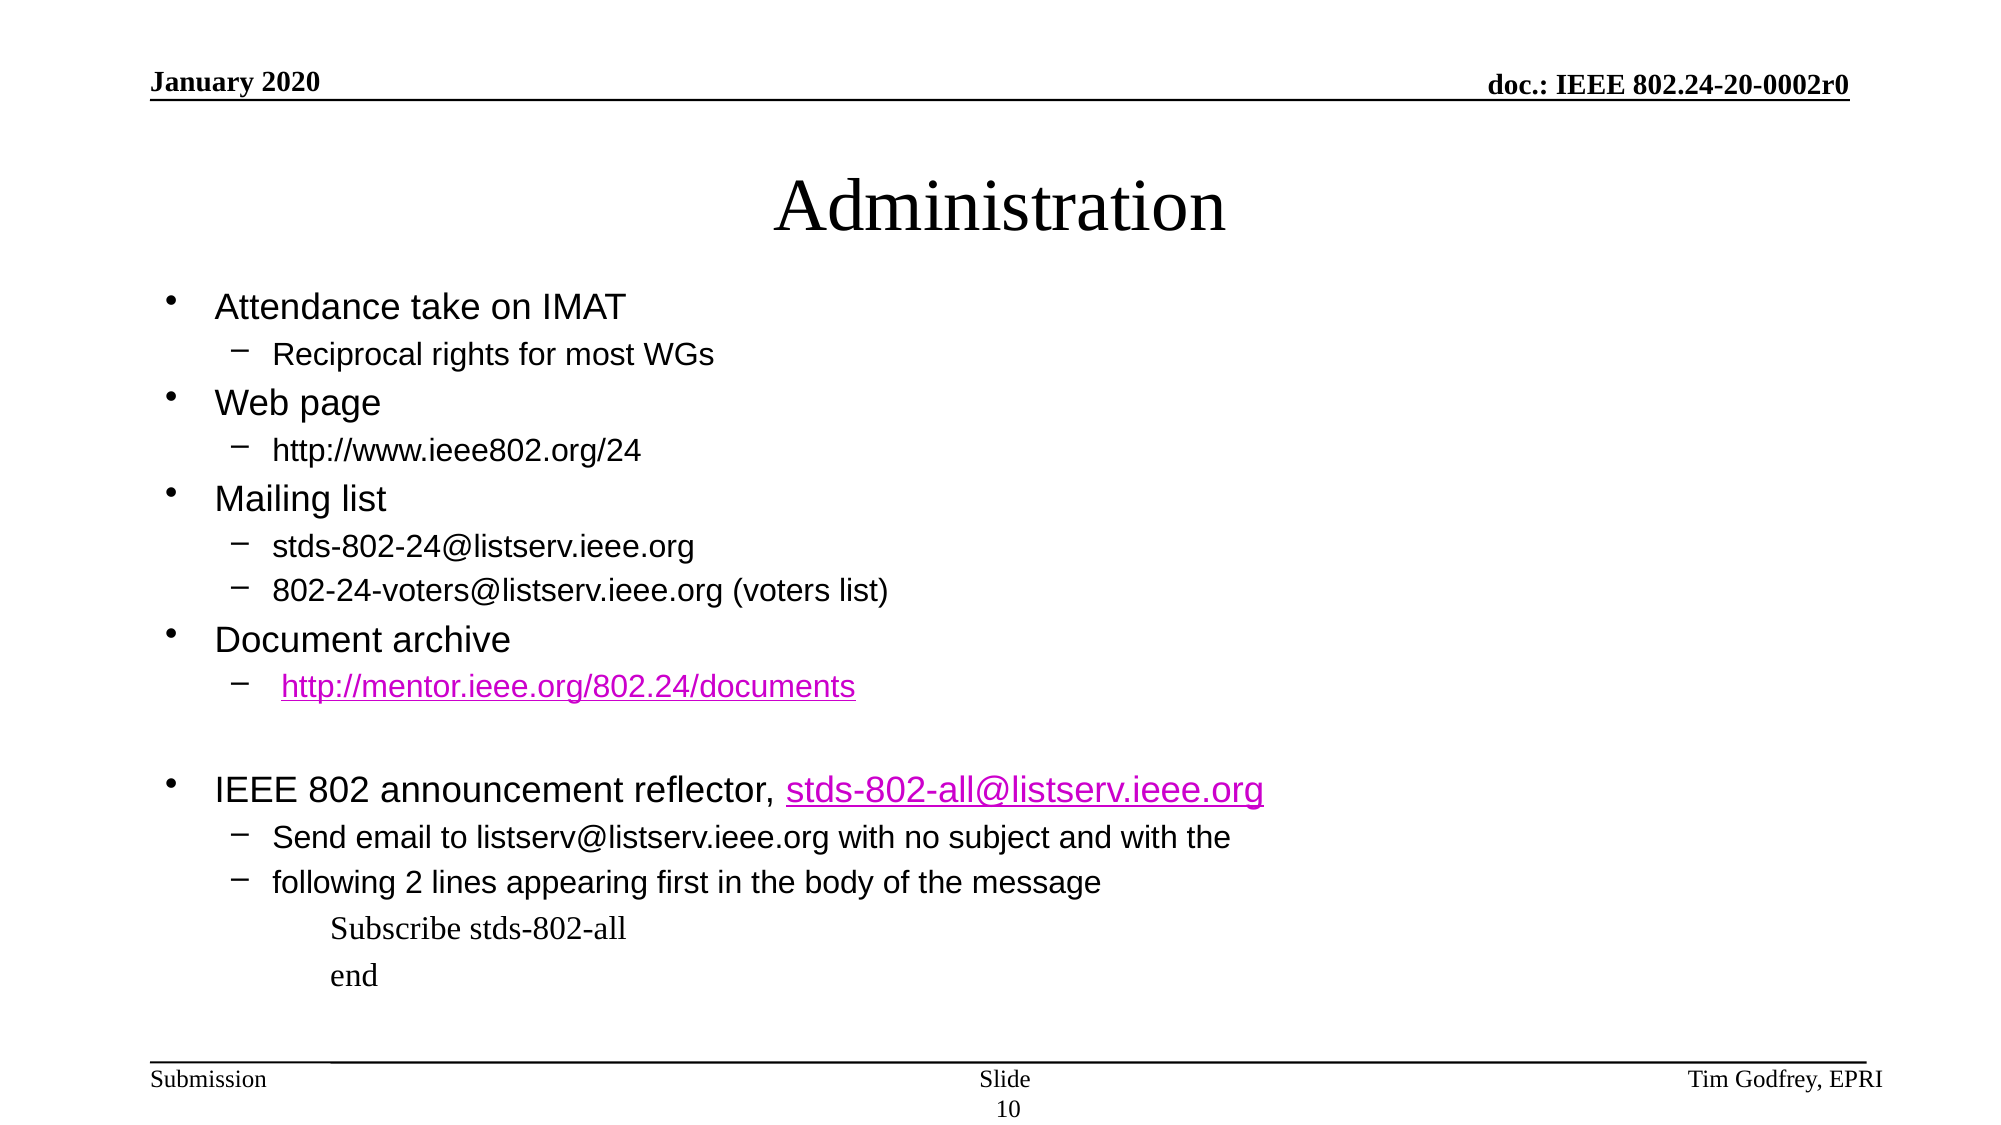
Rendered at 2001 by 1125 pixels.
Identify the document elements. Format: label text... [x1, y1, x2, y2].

title Administration [150, 112, 1850, 275]
slide_number Slide 10 [972, 1062, 1044, 1093]
footer Tim Godfrey, EPRI [1200, 1062, 1884, 1108]
list Attendance take on IMAT Reciprocal rights for most WGs Web page http://www.ieee802.org/24 Mailing list stds-802-24@listserv.ieee.org 802-24-voters@listserv.ieee.org (voters list) Document archive http://mentor.ieee.org/802.24/documents IEEE 802 announcement reflector, stds-802-all@listserv.ieee.org Send email to listserv@listserv.ieee.org with no subject and with the following 2 lines appearing first in the body of the message Subscribe stds-802-all end [150, 275, 1884, 1013]
